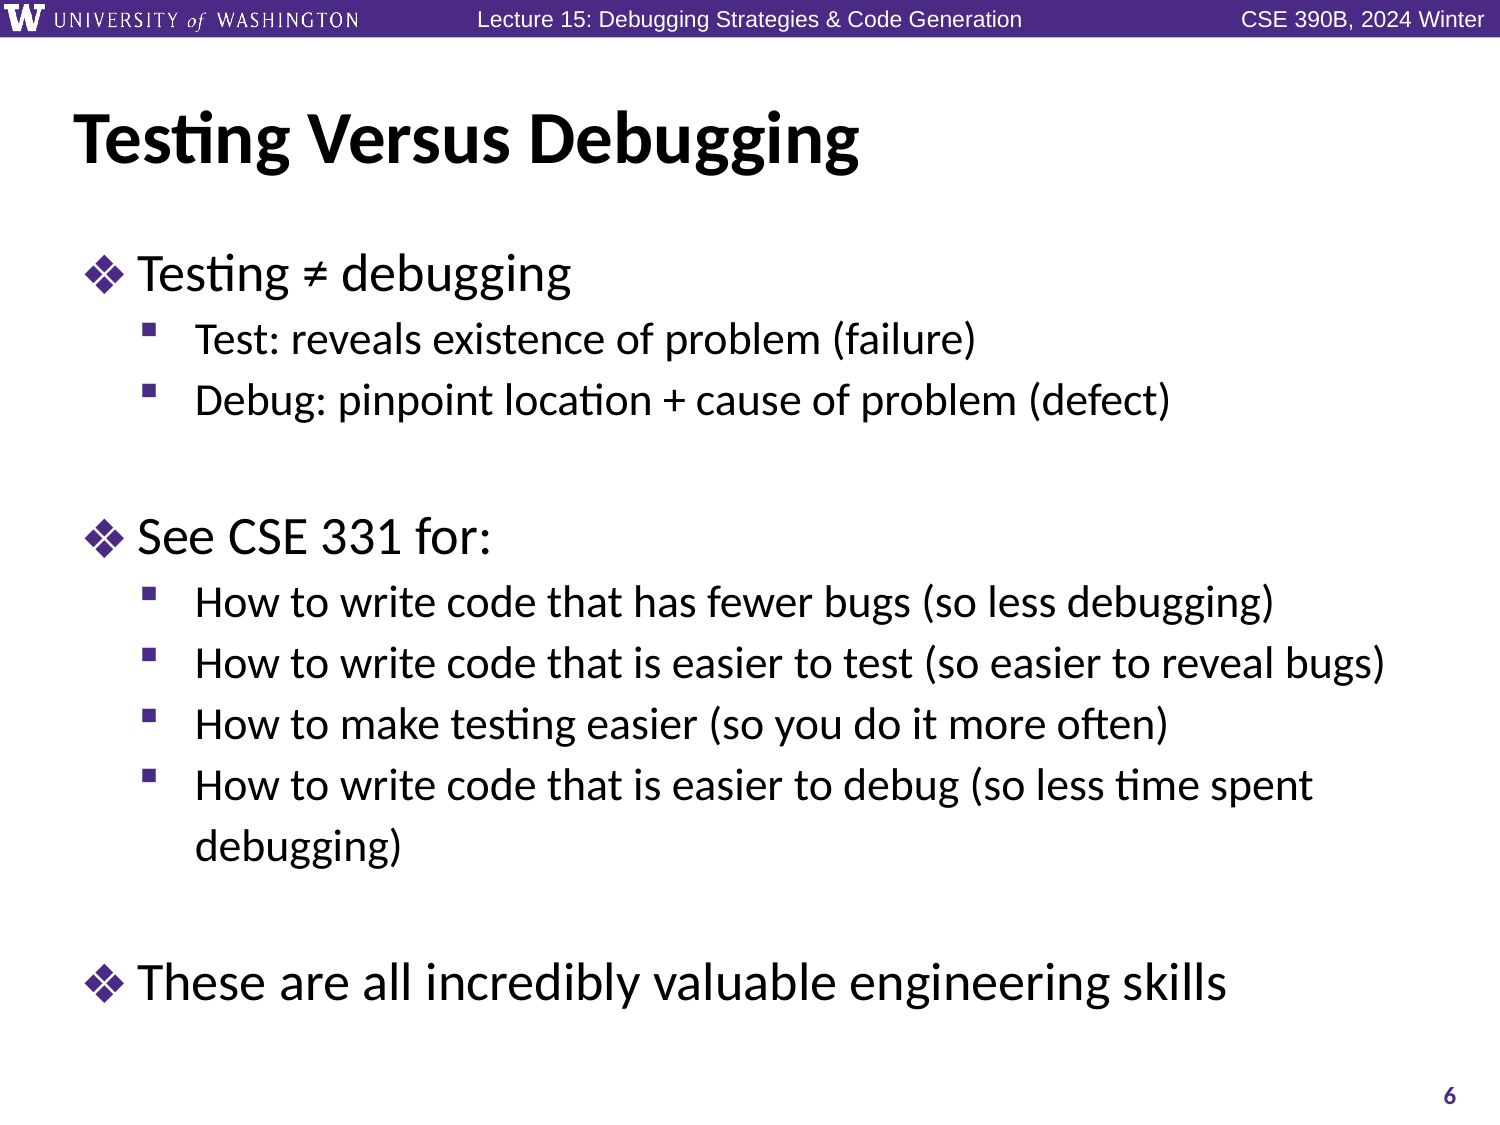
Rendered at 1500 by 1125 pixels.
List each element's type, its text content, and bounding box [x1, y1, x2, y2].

picture [4, 4, 358, 32]
list Testing ≠ debugging Test: reveals existence of problem (failure) Debug: pinpoint location + cause of problem (defect) See CSE 331 for: How to write code that has fewer bugs (so less debugging) How to write code that is easier to test (so easier to reveal bugs) How to make testing easier (so you do it more often) How to write code that is easier to debug (so less time spent debugging) These are all incredibly valuable engineering skills [65, 223, 1438, 1040]
title Testing Versus Debugging [58, 71, 1438, 197]
slide_number 6 [1400, 1065, 1500, 1125]
